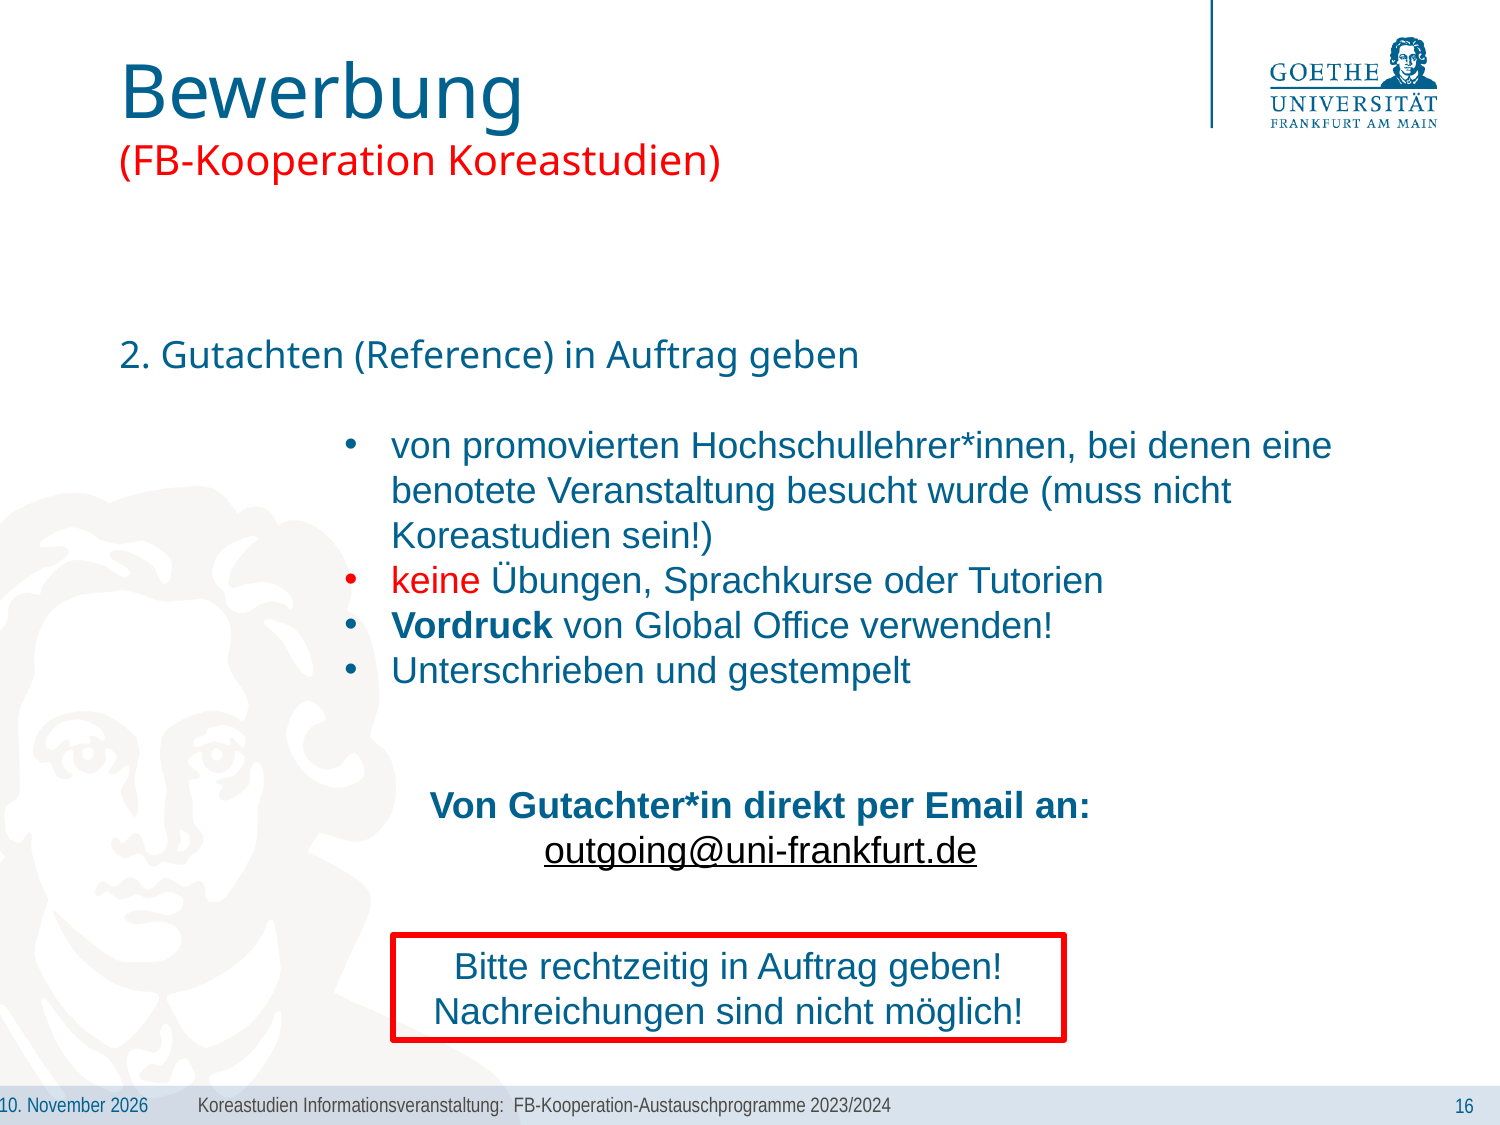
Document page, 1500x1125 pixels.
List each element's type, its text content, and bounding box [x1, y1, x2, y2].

footer Koreastudien Informationsveranstaltung: FB-Kooperation-Austauschprogramme 2023/2024 [183, 1091, 1341, 1120]
title Bewerbung (FB-Kooperation Koreastudien) [104, 61, 1188, 192]
text_box Bitte rechtzeitig in Auftrag geben! Nachreichungen sind nicht möglich! [392, 934, 1064, 1040]
text_box 2. Gutachten (Reference) in Auftrag geben von promovierten Hochschullehrer*innen, bei denen eine benotete Veranstaltung besucht wurde (muss nicht Koreastudien sein!) keine Übungen, Sprachkurse oder Tutorien Vordruck von Global Office verwenden! Unterschrieben und gestempelt Von Gutachter*in direkt per Email an: outgoing@uni-frankfurt.de [104, 278, 1353, 879]
picture [0, 0, 1500, 1125]
slide_number 16 [1417, 1092, 1475, 1122]
